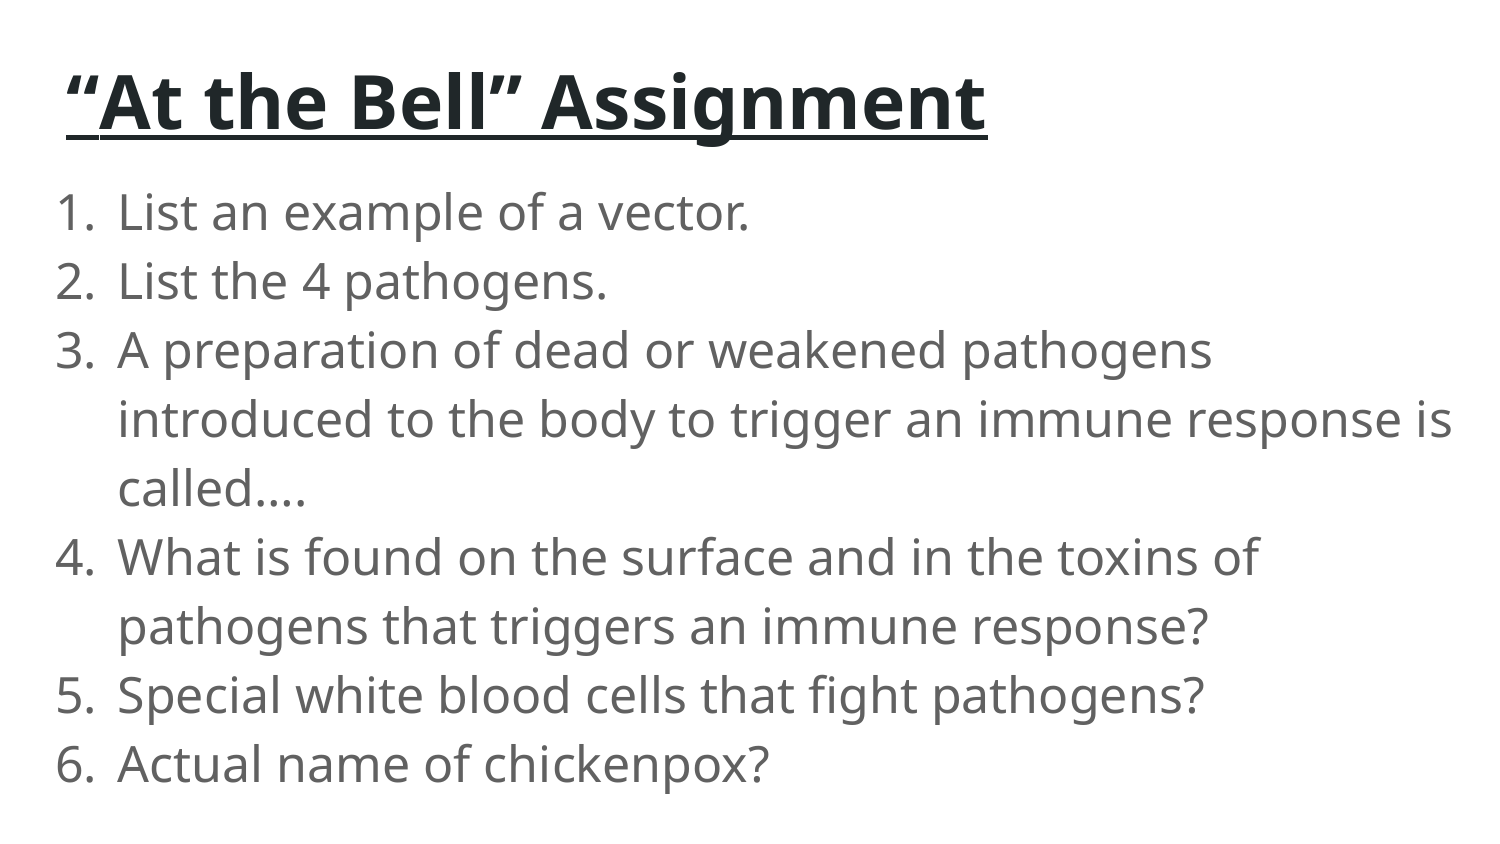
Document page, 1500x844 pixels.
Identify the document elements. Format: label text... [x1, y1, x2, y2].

title “At the Bell” Assignment [51, 39, 1449, 156]
list List an example of a vector. List the 4 pathogens. A preparation of dead or weakened pathogens introduced to the body to trigger an immune response is called…. What is found on the surface and in the toxins of pathogens that triggers an immune response? Special white blood cells that fight pathogens? Actual name of chickenpox? [27, 156, 1483, 835]
